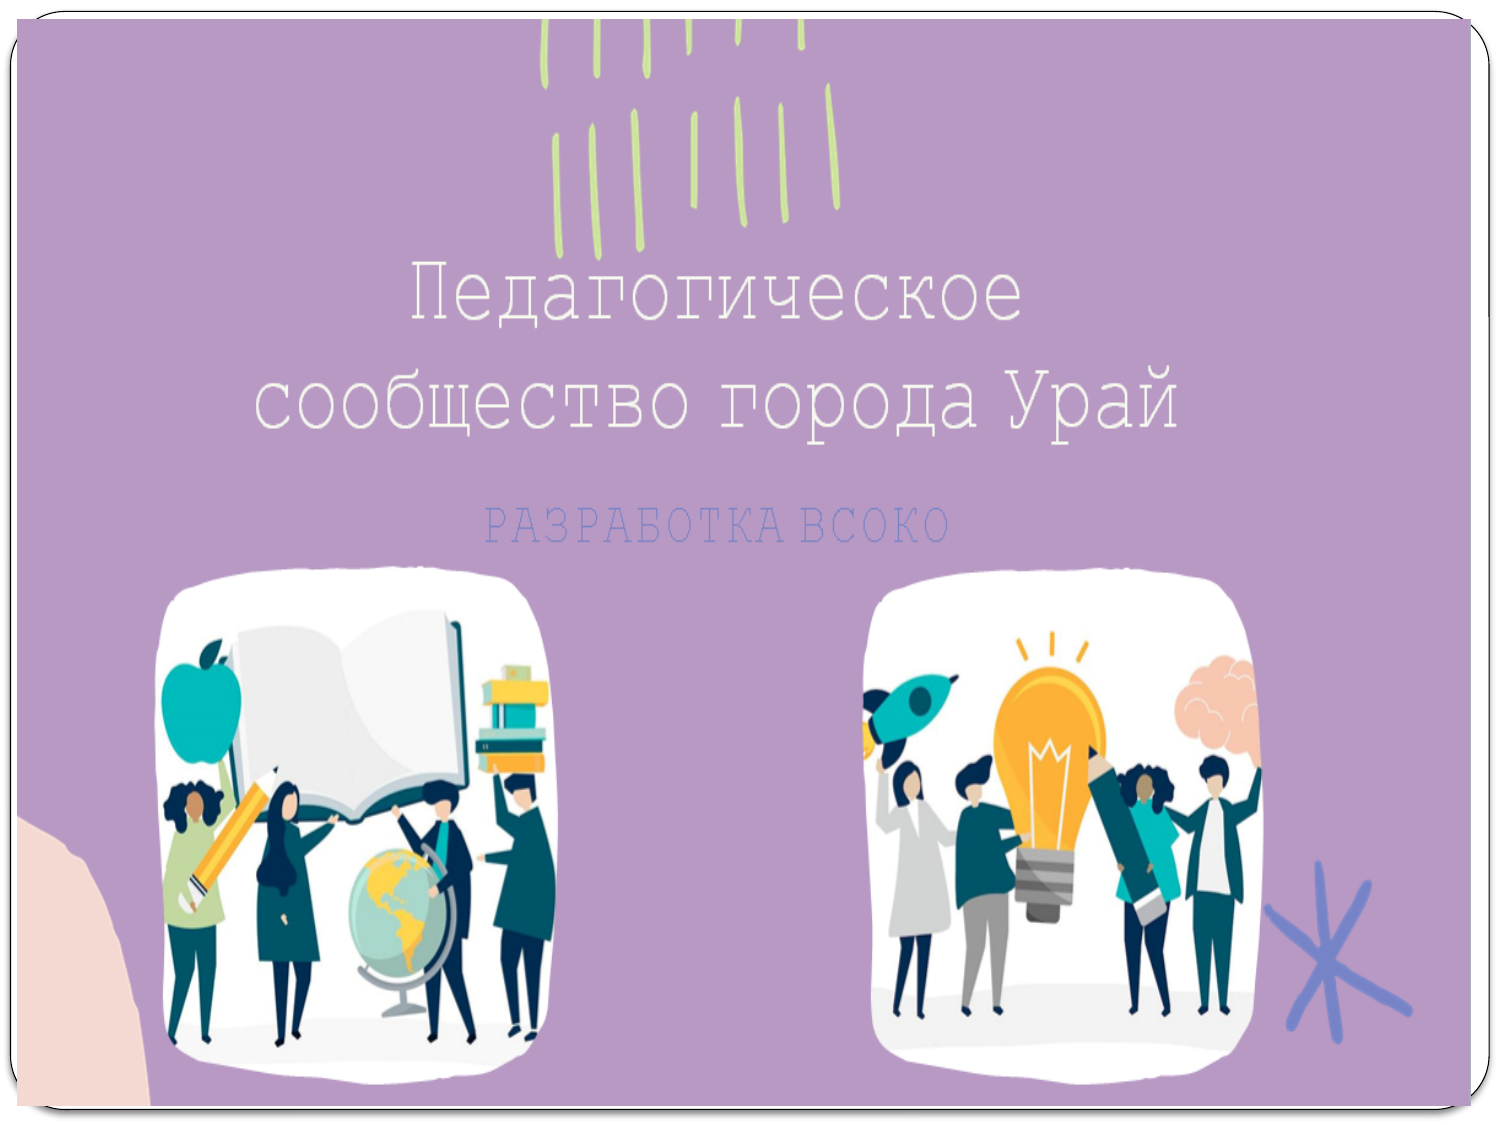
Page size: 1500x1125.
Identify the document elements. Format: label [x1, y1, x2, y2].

list [17, 18, 1471, 1107]
